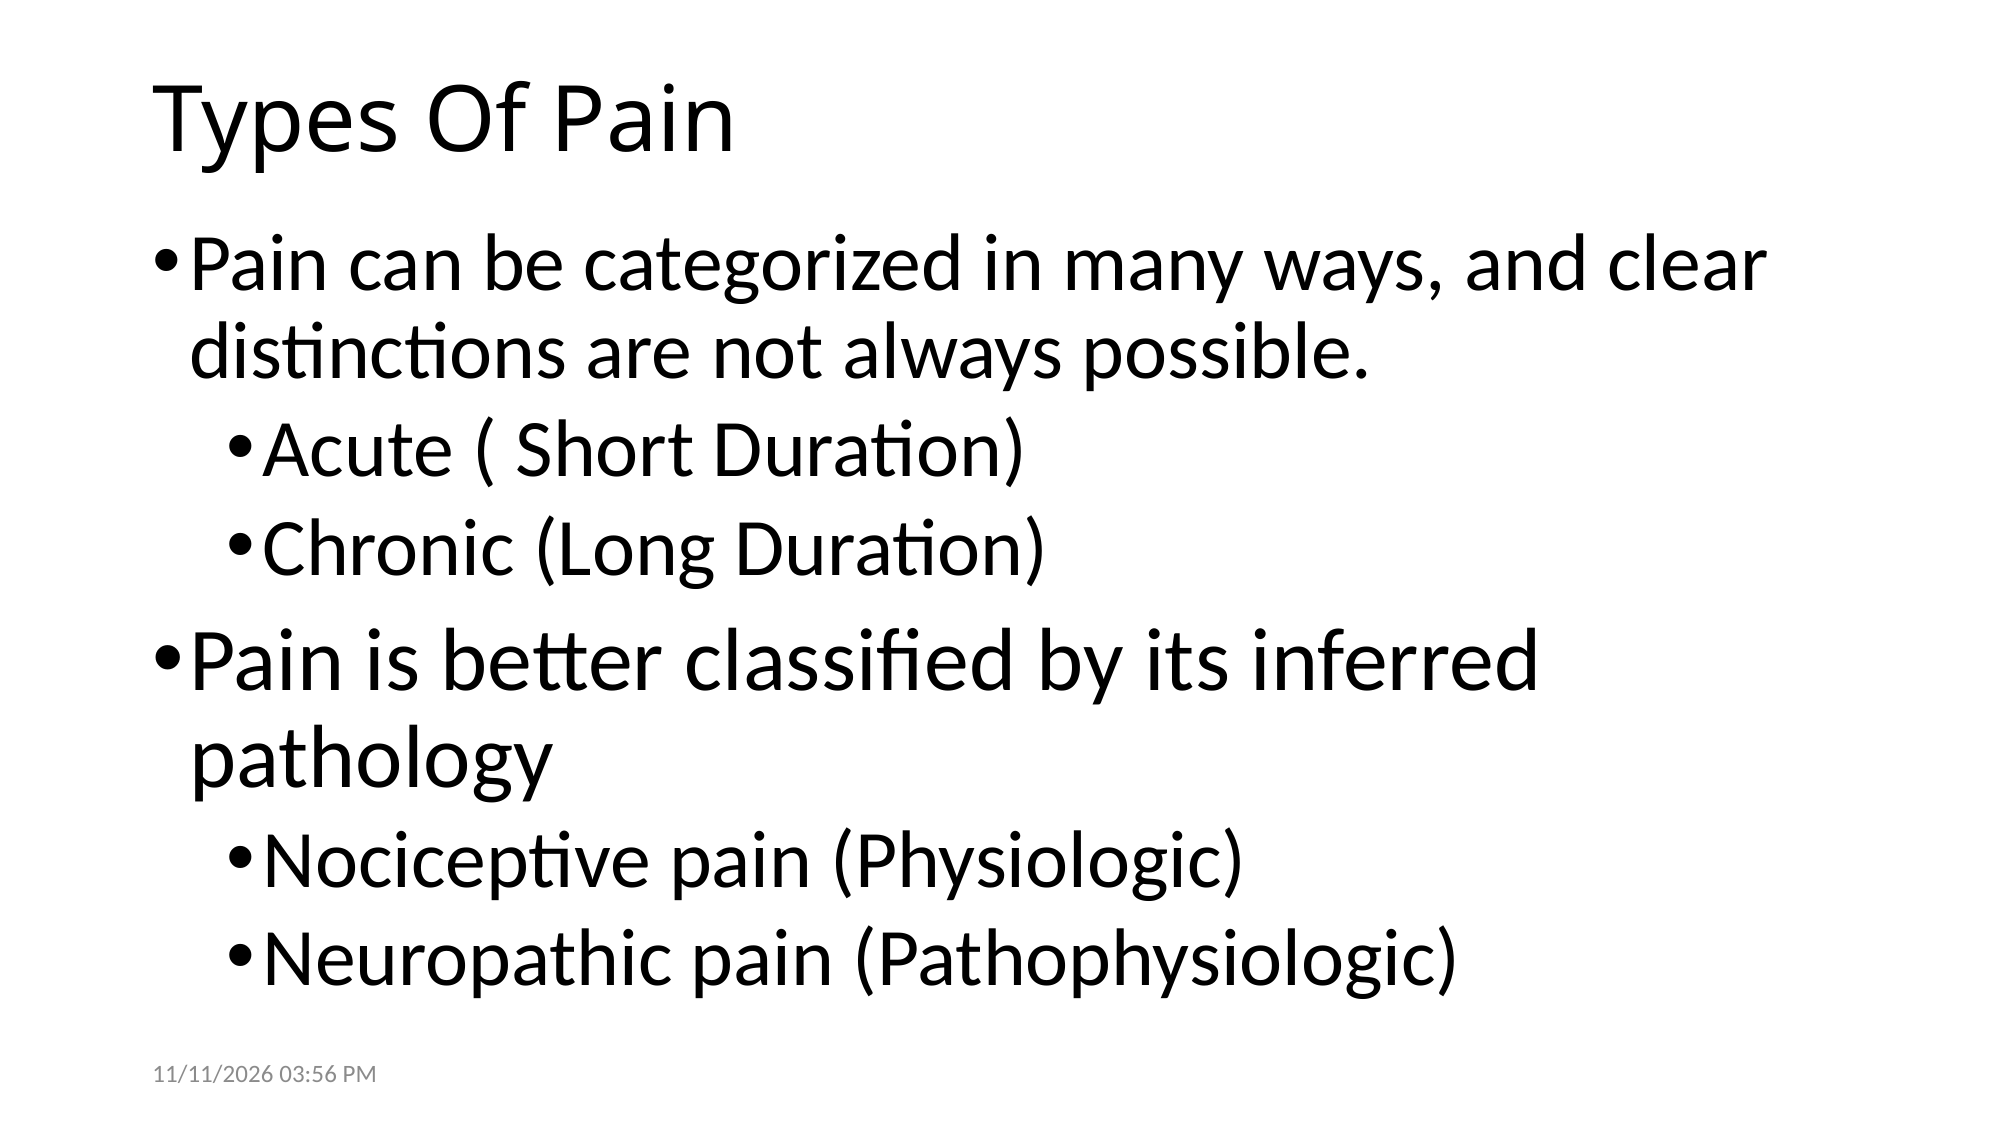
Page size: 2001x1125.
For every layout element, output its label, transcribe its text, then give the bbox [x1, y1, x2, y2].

list Pain can be categorized in many ways, and clear distinctions are not always possible. Acute ( Short Duration) Chronic (Long Duration) Pain is better classified by its inferred pathology Nociceptive pain (Physiologic) Neuropathic pain (Pathophysiologic) [137, 212, 1863, 1014]
title Types Of Pain [137, 31, 1863, 212]
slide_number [137, 1042, 588, 1103]
